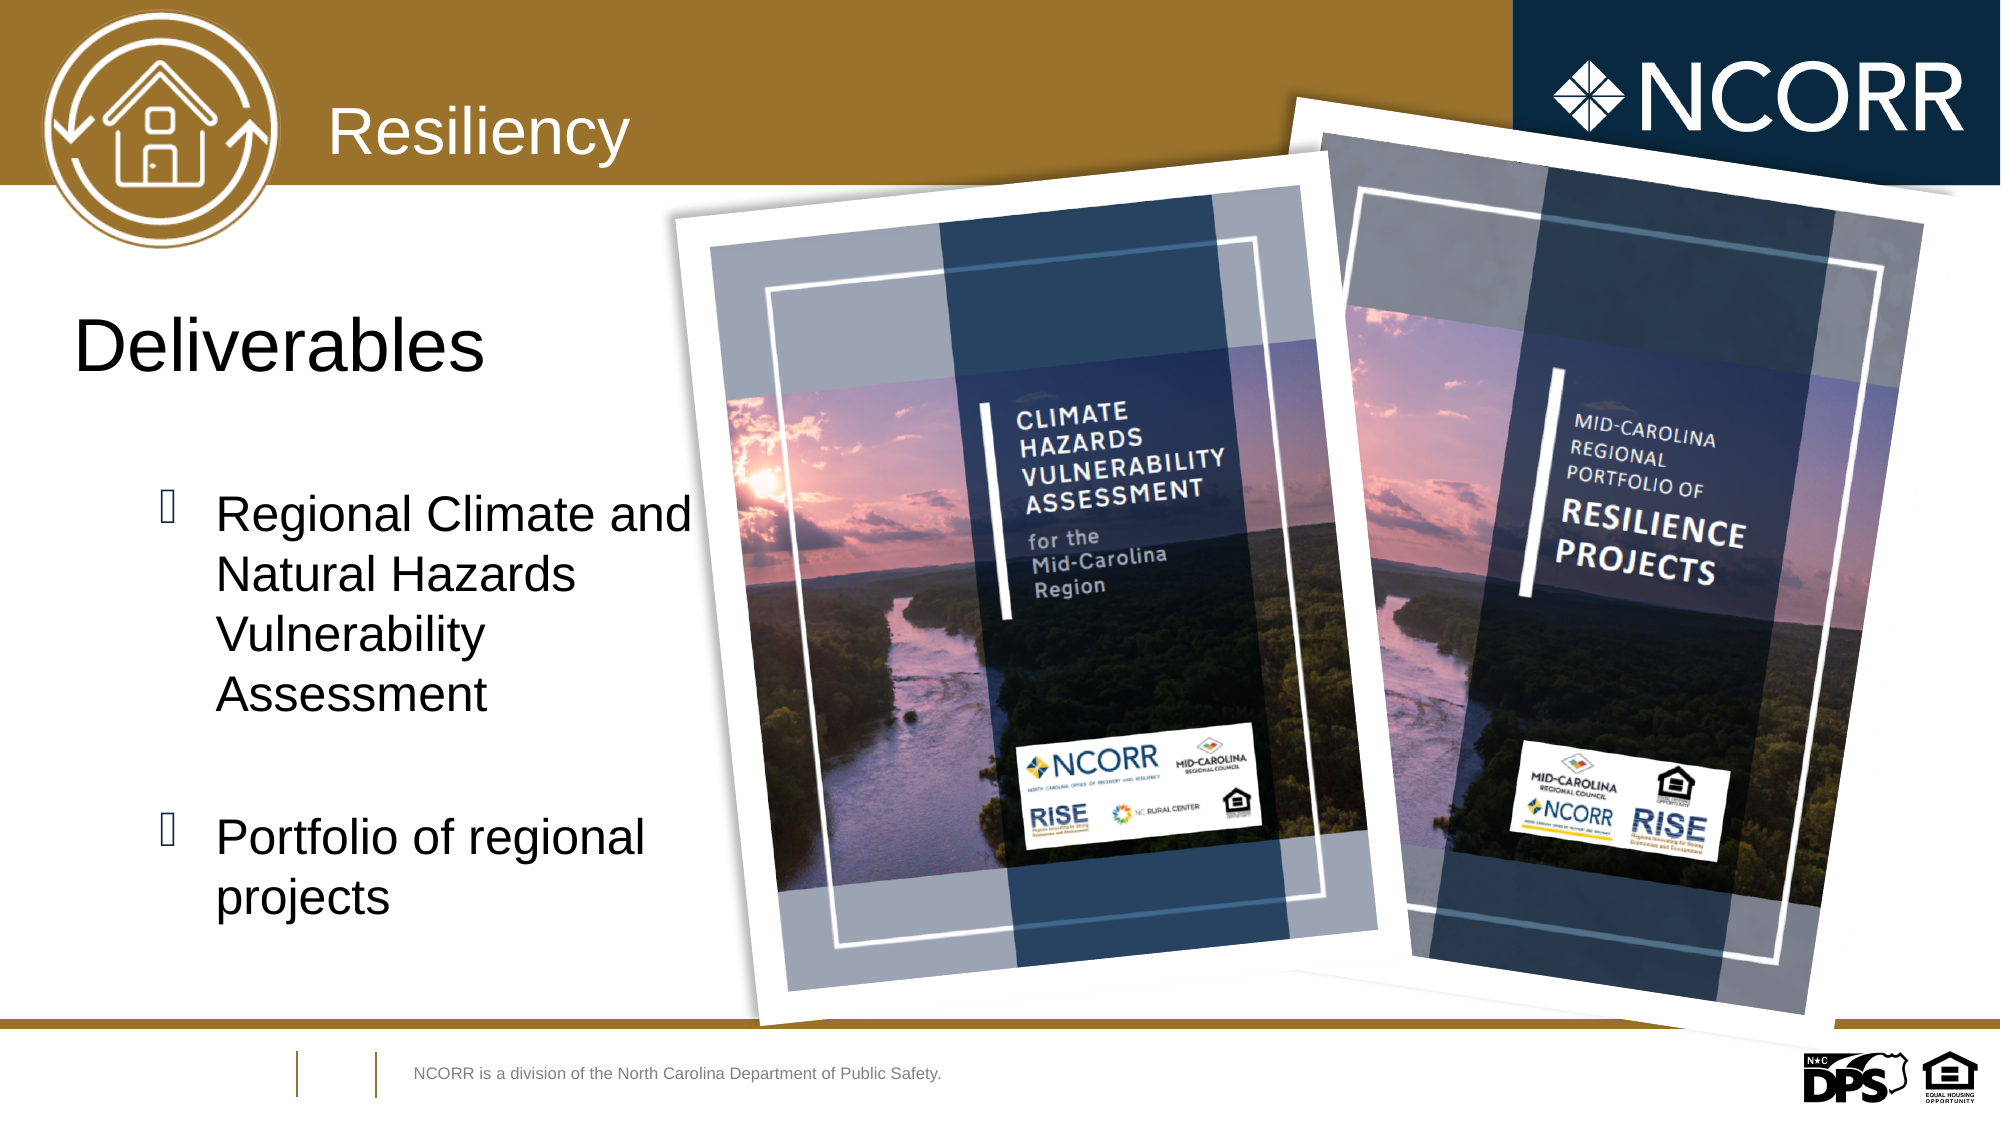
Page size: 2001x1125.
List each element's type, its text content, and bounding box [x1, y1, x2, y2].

picture [1796, 1046, 1915, 1104]
text_box Deliverables [58, 288, 681, 394]
picture [1922, 1051, 1978, 1103]
picture [41, 0, 304, 275]
picture [710, 133, 1924, 1014]
picture [1553, 60, 1964, 132]
list Regional Climate and Natural Hazards Vulnerability Assessment Portfolio of regional projects [151, 473, 728, 1099]
